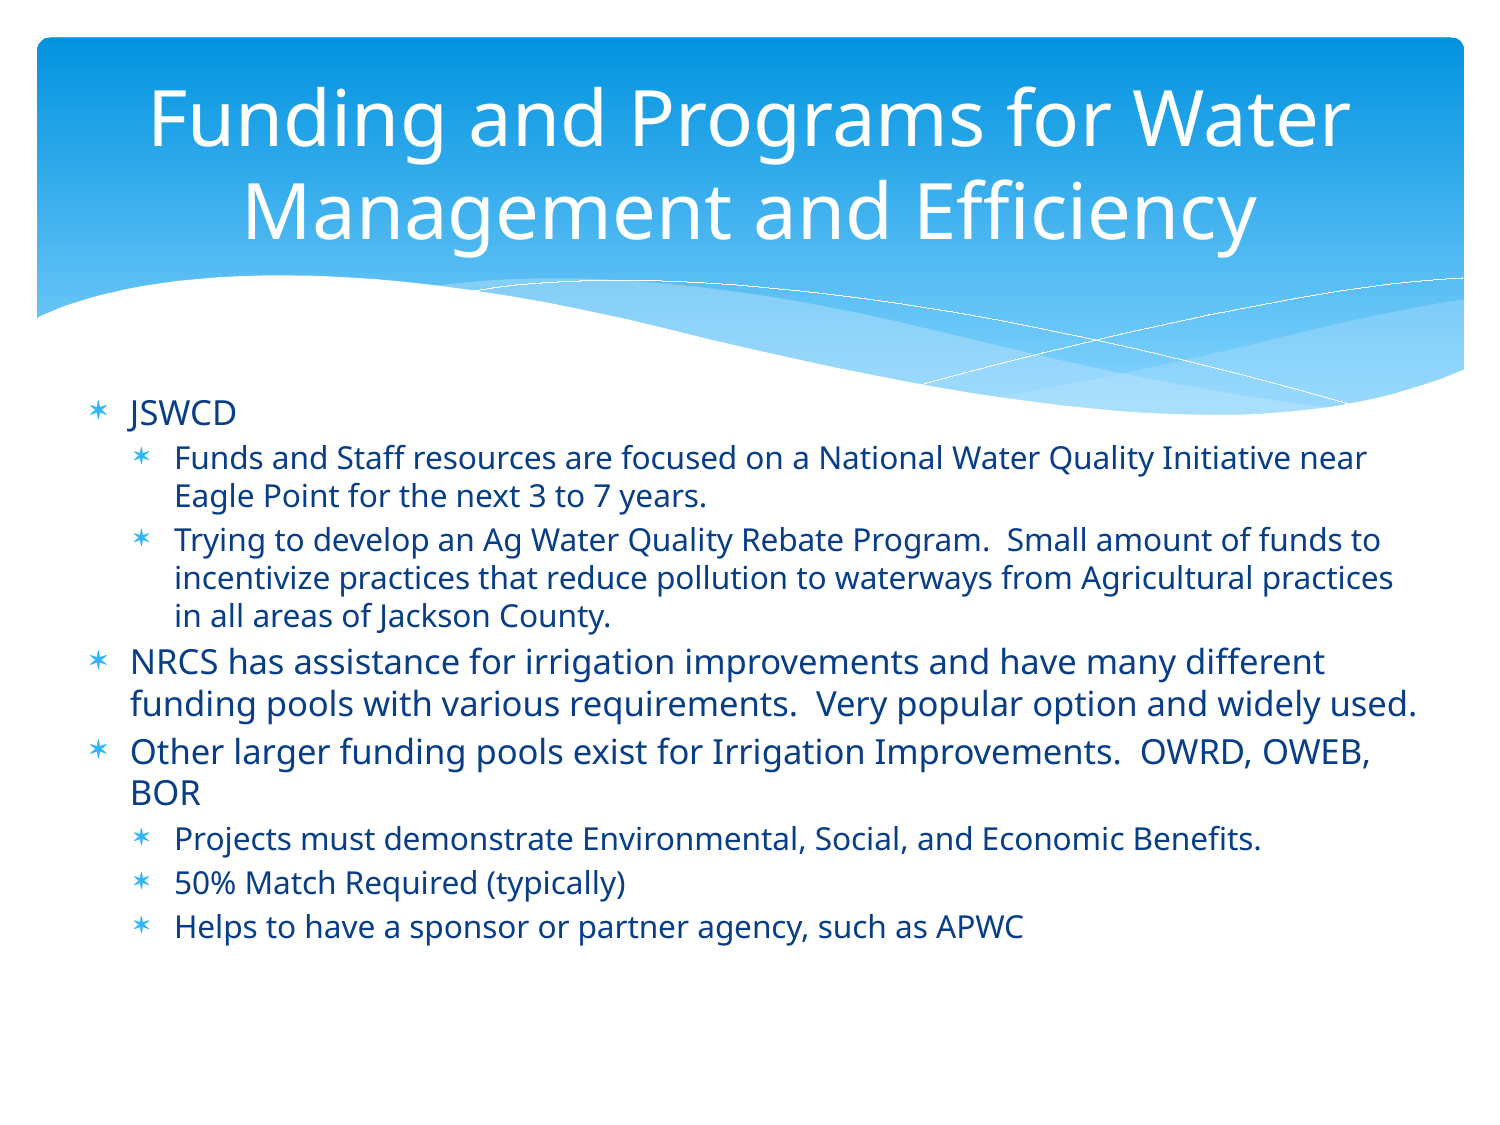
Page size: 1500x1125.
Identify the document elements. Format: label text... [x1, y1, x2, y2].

list JSWCD Funds and Staff resources are focused on a National Water Quality Initiative near Eagle Point for the next 3 to 7 years. Trying to develop an Ag Water Quality Rebate Program. Small amount of funds to incentivize practices that reduce pollution to waterways from Agricultural practices in all areas of Jackson County. NRCS has assistance for irrigation improvements and have many different funding pools with various requirements. Very popular option and widely used. Other larger funding pools exist for Irrigation Improvements. OWRD, OWEB, BOR Projects must demonstrate Environmental, Social, and Economic Benefits. 50% Match Required (typically) Helps to have a sponsor or partner agency, such as APWC [75, 383, 1438, 986]
title Funding and Programs for Water Management and Efficiency [75, 58, 1425, 265]
